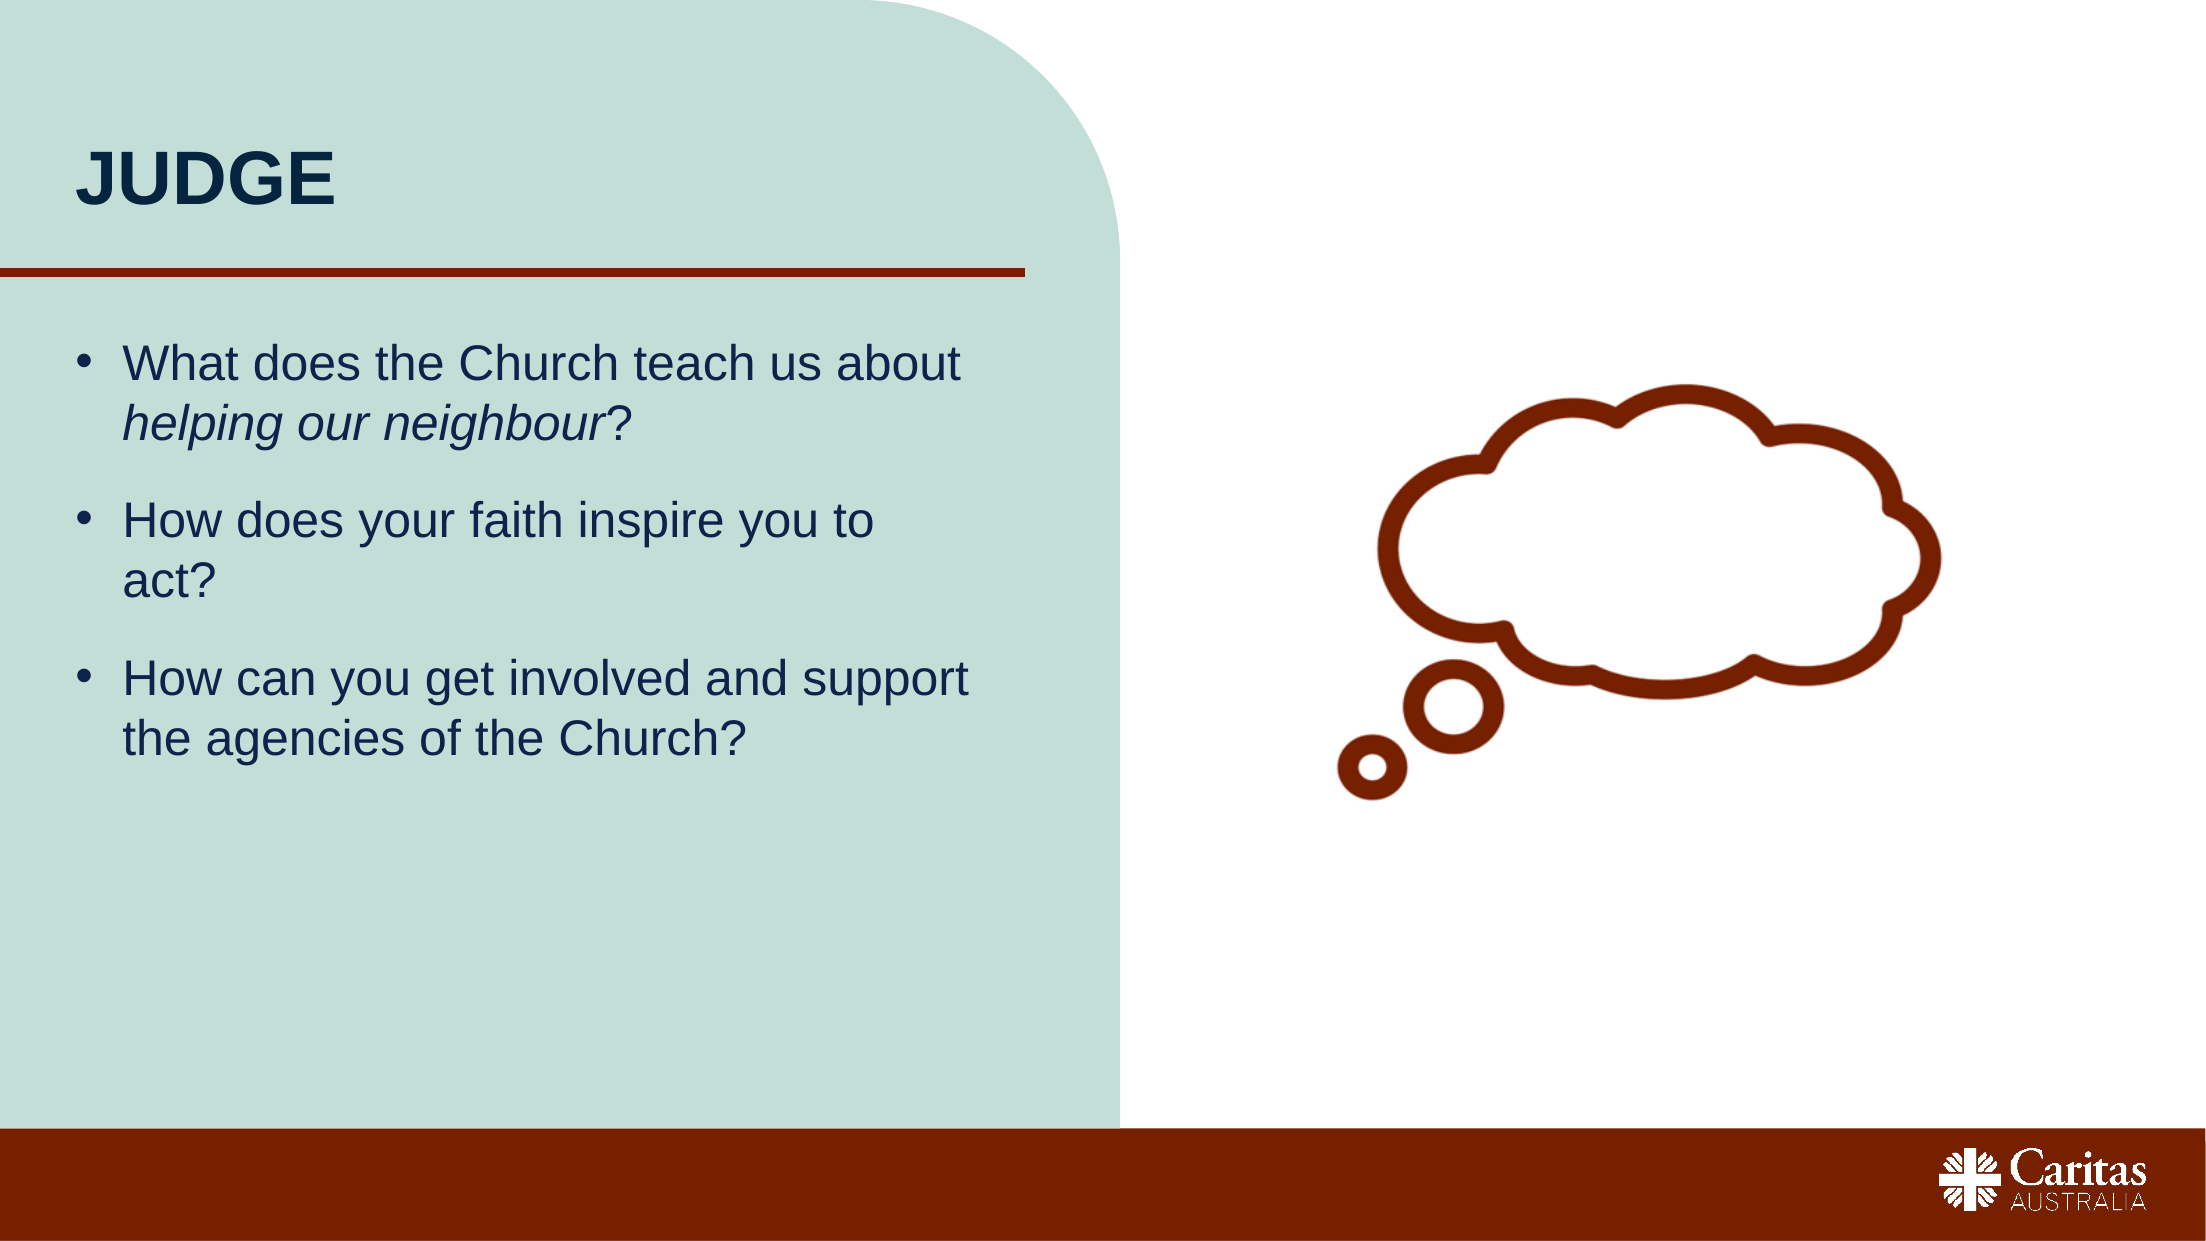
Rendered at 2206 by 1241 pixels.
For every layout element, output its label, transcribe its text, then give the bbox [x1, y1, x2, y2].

picture [1939, 1148, 2146, 1211]
list What does the Church teach us about helping our neighbour? How does your faith inspire you to act? How can you get involved and support the agencies of the Church? [60, 322, 999, 1006]
title Judge [60, 125, 1025, 223]
picture [1326, 299, 1955, 881]
